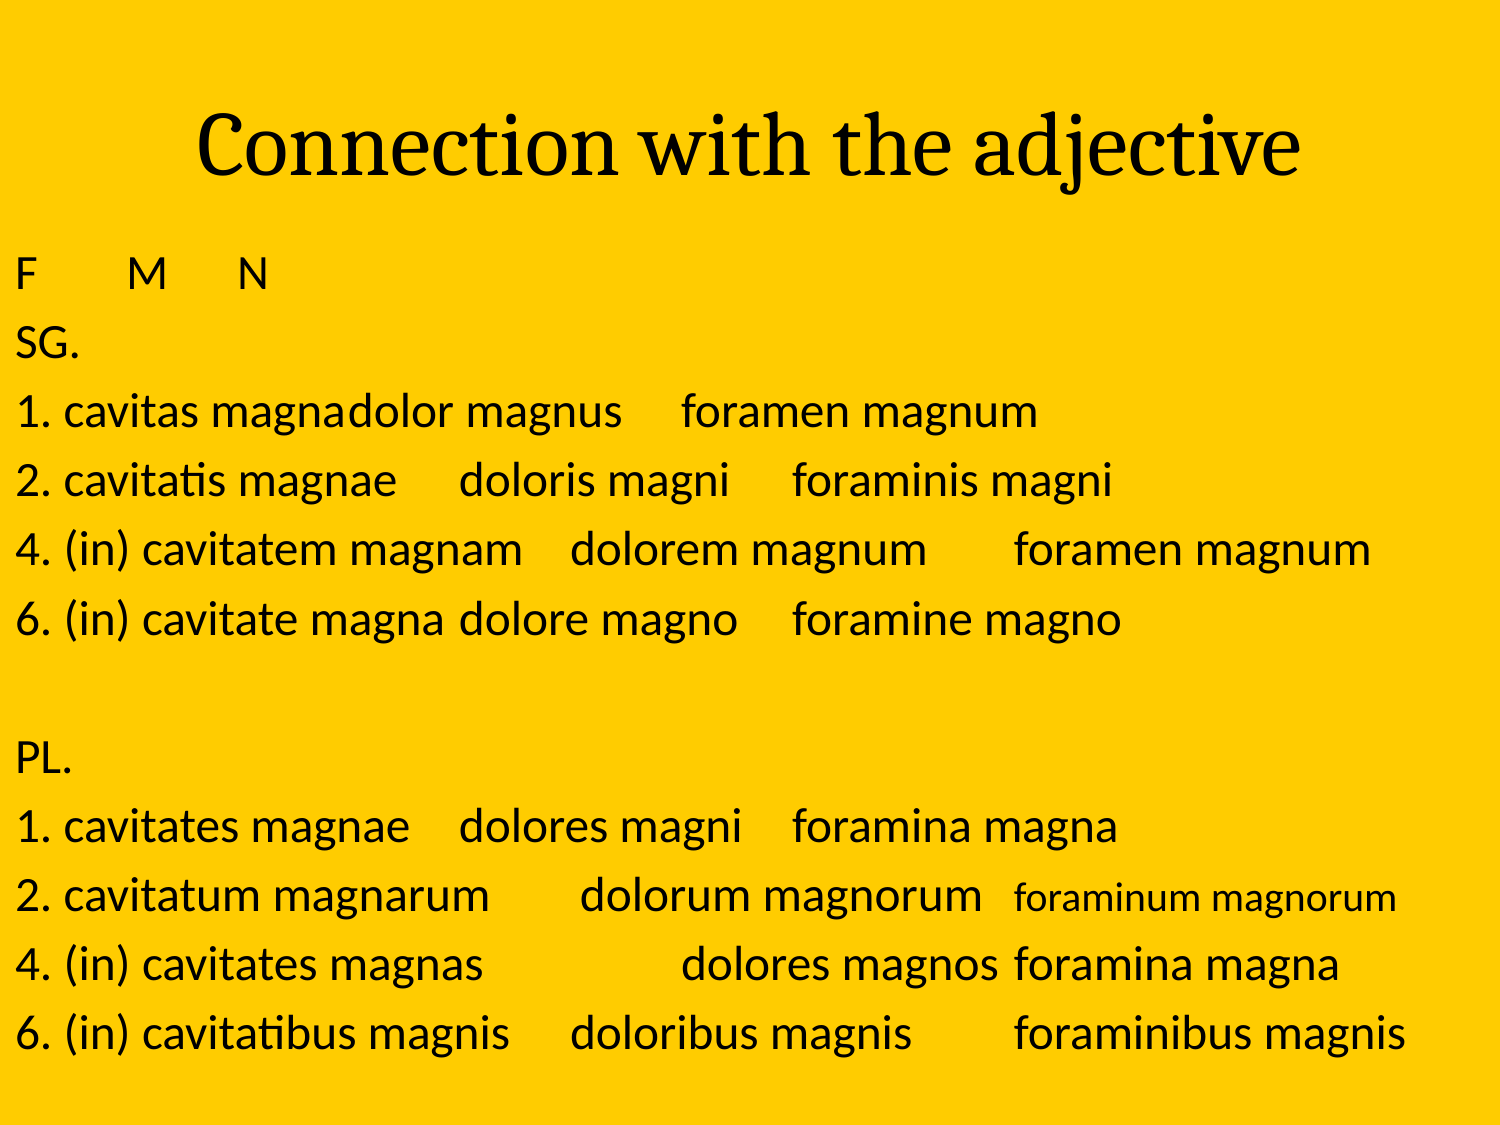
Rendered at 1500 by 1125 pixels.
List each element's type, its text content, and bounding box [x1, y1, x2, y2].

title Connection with the adjective [75, 45, 1425, 232]
list F M N SG. 1. cavitas magna dolor magnus foramen magnum 2. cavitatis magnae doloris magni foraminis magni 4. (in) cavitatem magnam dolorem magnum foramen magnum 6. (in) cavitate magna dolore magno foramine magno PL. 1. cavitates magnae dolores magni foramina magna 2. cavitatum magnarum dolorum magnorum foraminum magnorum 4. (in) cavitates magnas dolores magnos foramina magna 6. (in) cavitatibus magnis doloribus magnis foraminibus magnis [0, 232, 1500, 1096]
